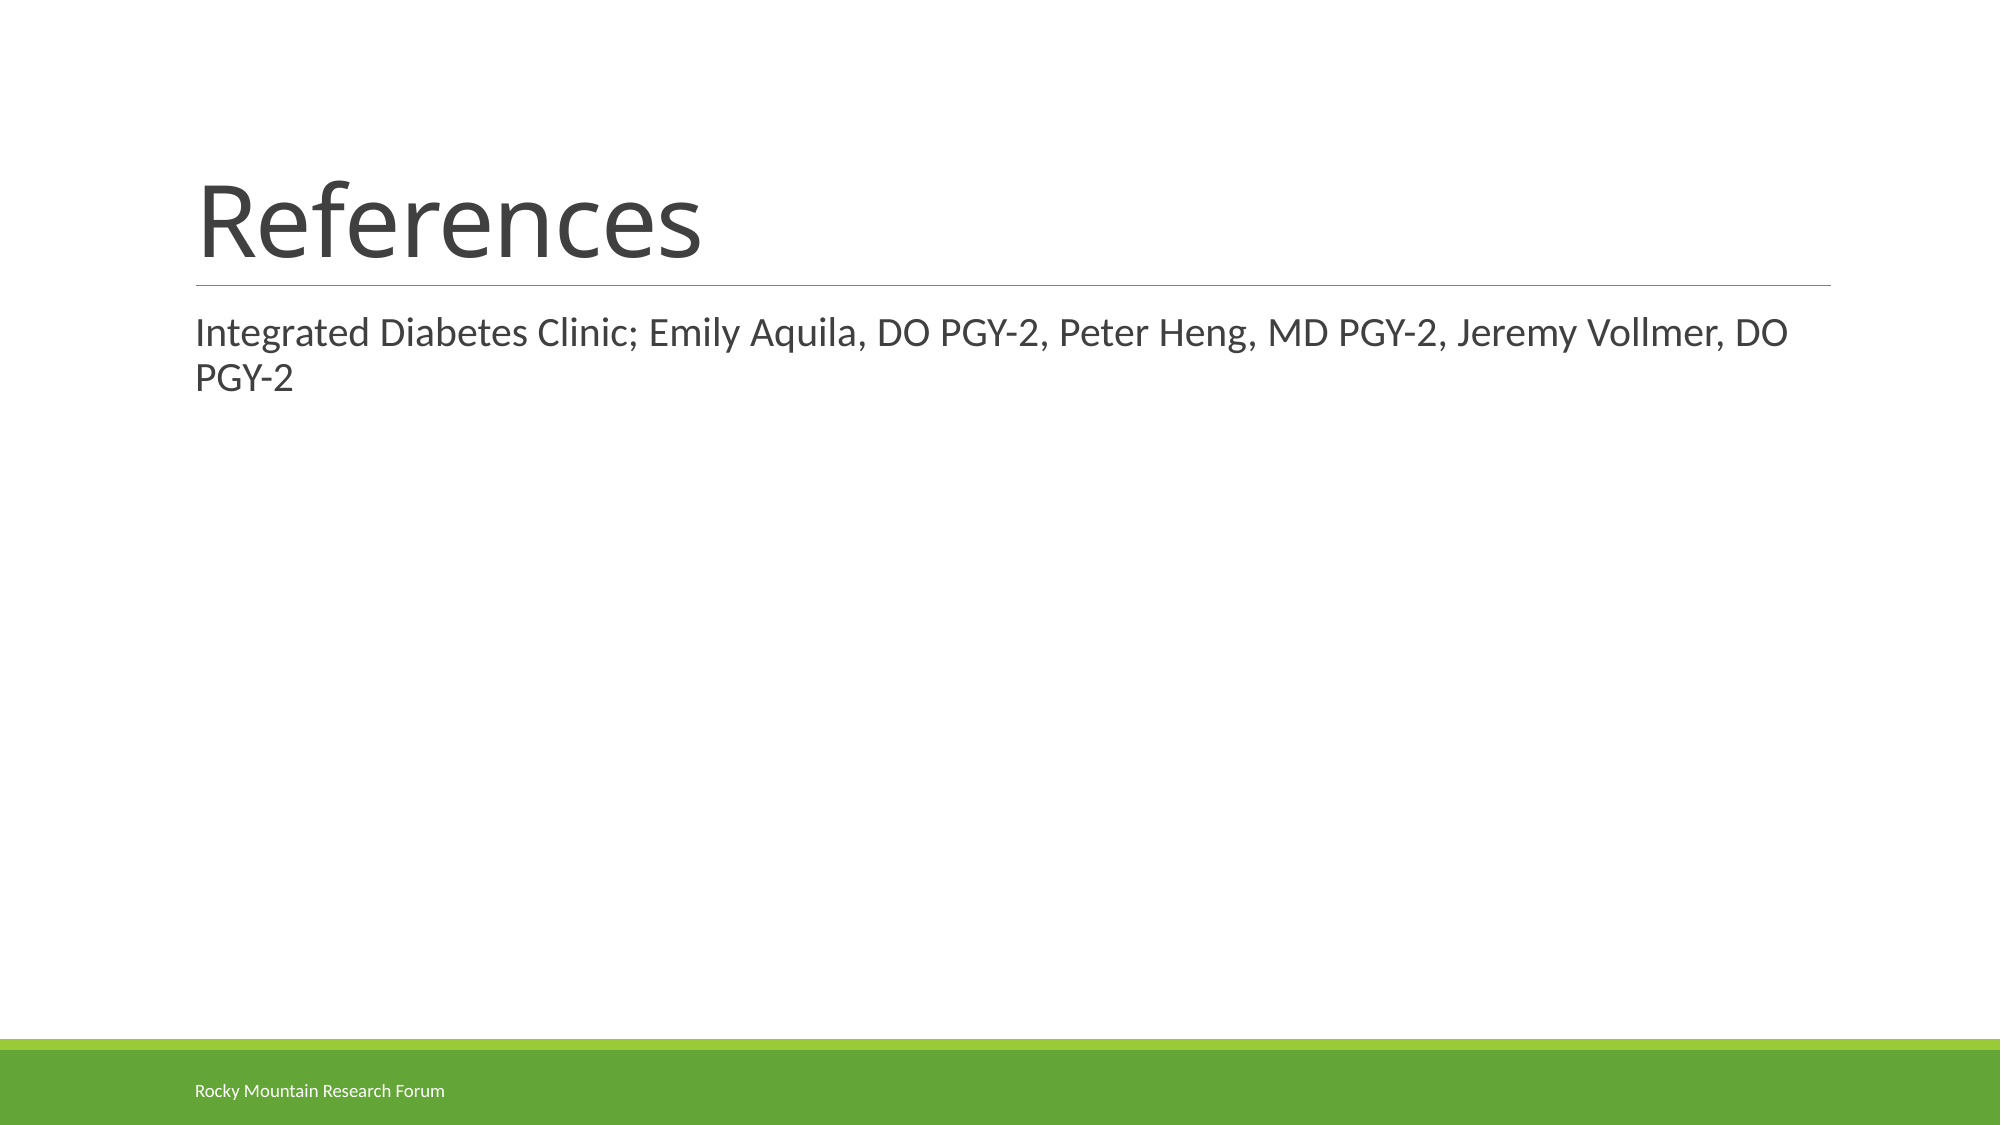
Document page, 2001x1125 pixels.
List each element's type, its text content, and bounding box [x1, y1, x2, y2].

list Integrated Diabetes Clinic; Emily Aquila, DO PGY-2, Peter Heng, MD PGY-2, Jeremy Vollmer, DO PGY-2 [180, 302, 1830, 444]
slide_number Rocky Mountain Research Forum [180, 1059, 586, 1120]
title References [180, 47, 1830, 285]
